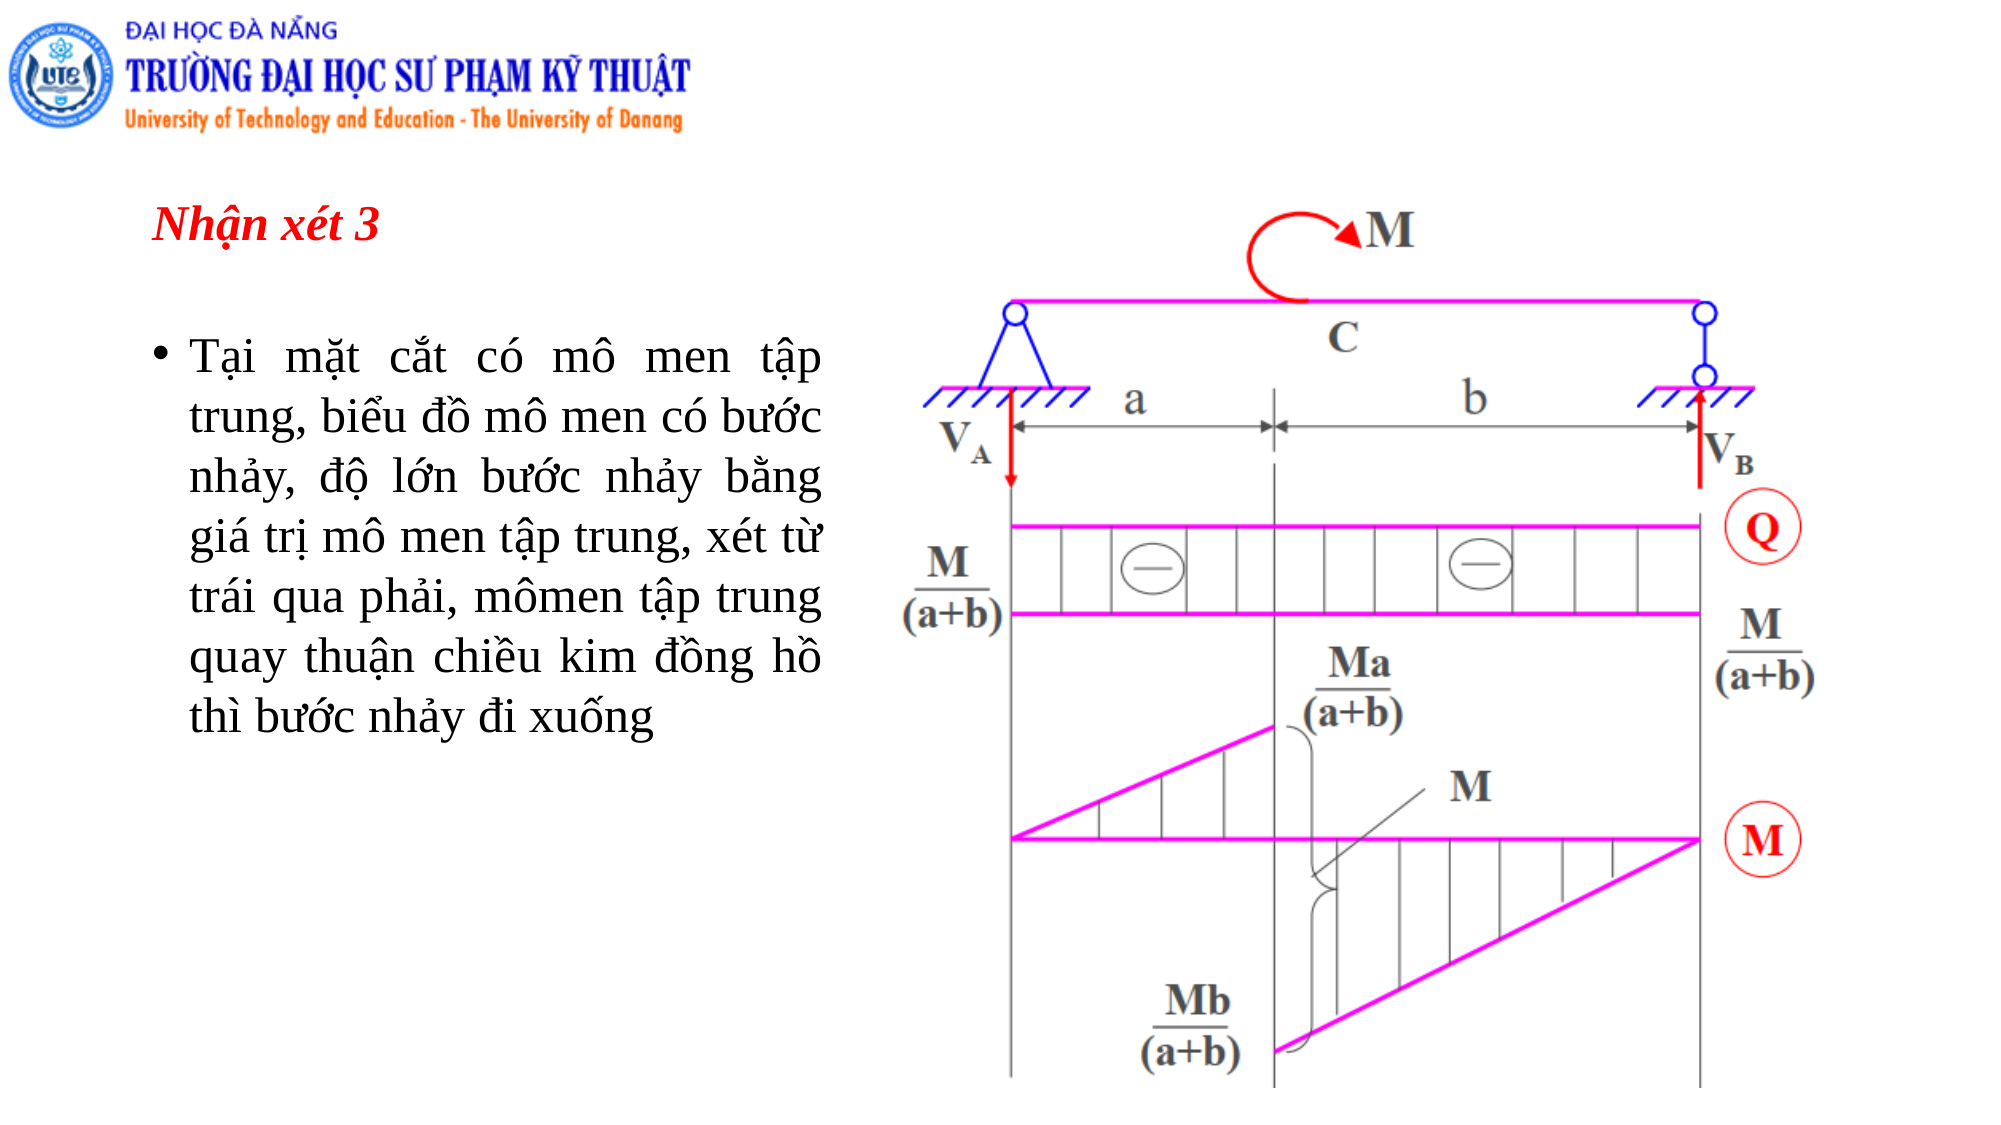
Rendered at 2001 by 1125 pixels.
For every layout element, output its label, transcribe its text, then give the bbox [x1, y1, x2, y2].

list Tại mặt cắt có mô men tập trung, biểu đồ mô men có bước nhảy, độ lớn bước nhảy bằng giá trị mô men tập trung, xét từ trái qua phải, mômen tập trung quay thuận chiều kim đồng hồ thì bước nhảy đi xuống [137, 314, 838, 797]
picture [0, 1, 698, 152]
title Nhận xét 3 [137, 173, 1863, 276]
picture [901, 201, 1816, 1088]
